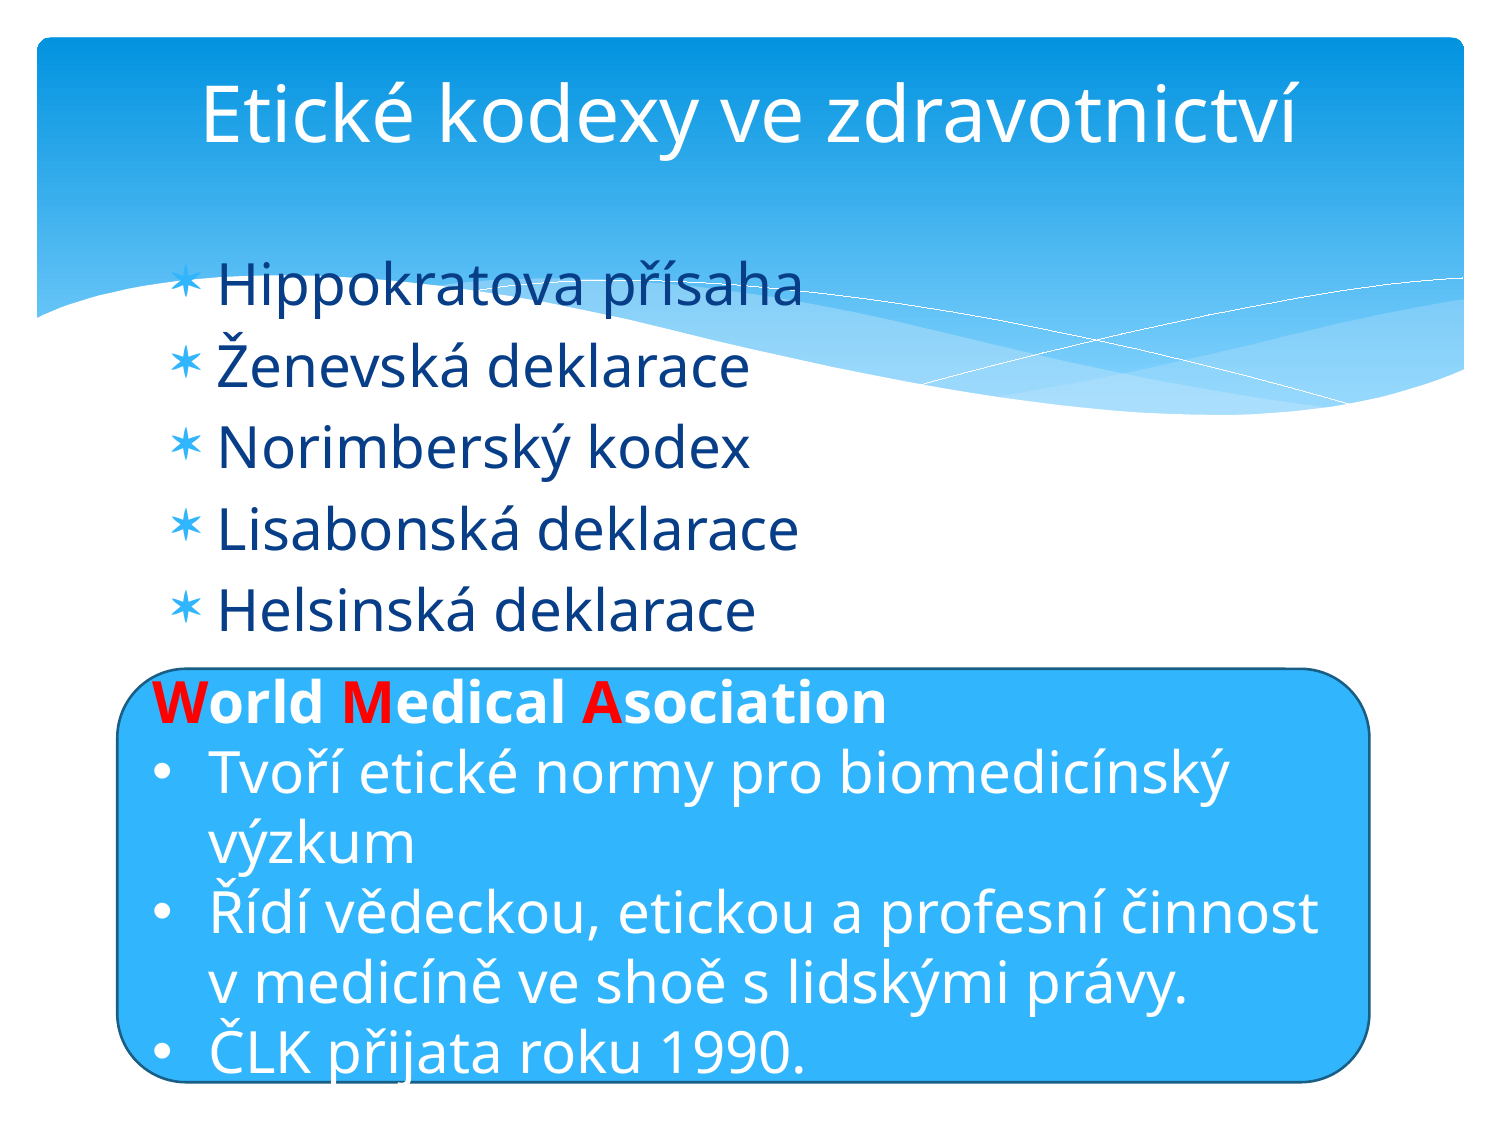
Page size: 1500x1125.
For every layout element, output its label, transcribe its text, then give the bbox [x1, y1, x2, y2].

list Hippokratova přísaha Ženevská deklarace Norimberský kodex Lisabonská deklarace Helsinská deklarace [156, 261, 1373, 725]
title Etické kodexy ve zdravotnictví [75, 55, 1425, 261]
text_box World Medical Asociation Tvoří etické normy pro biomedicínský výzkum Řídí vědeckou, etickou a profesní činnost v medicíně ve shoě s lidskými právy. ČLK přijata roku 1990. [115, 667, 1371, 1084]
